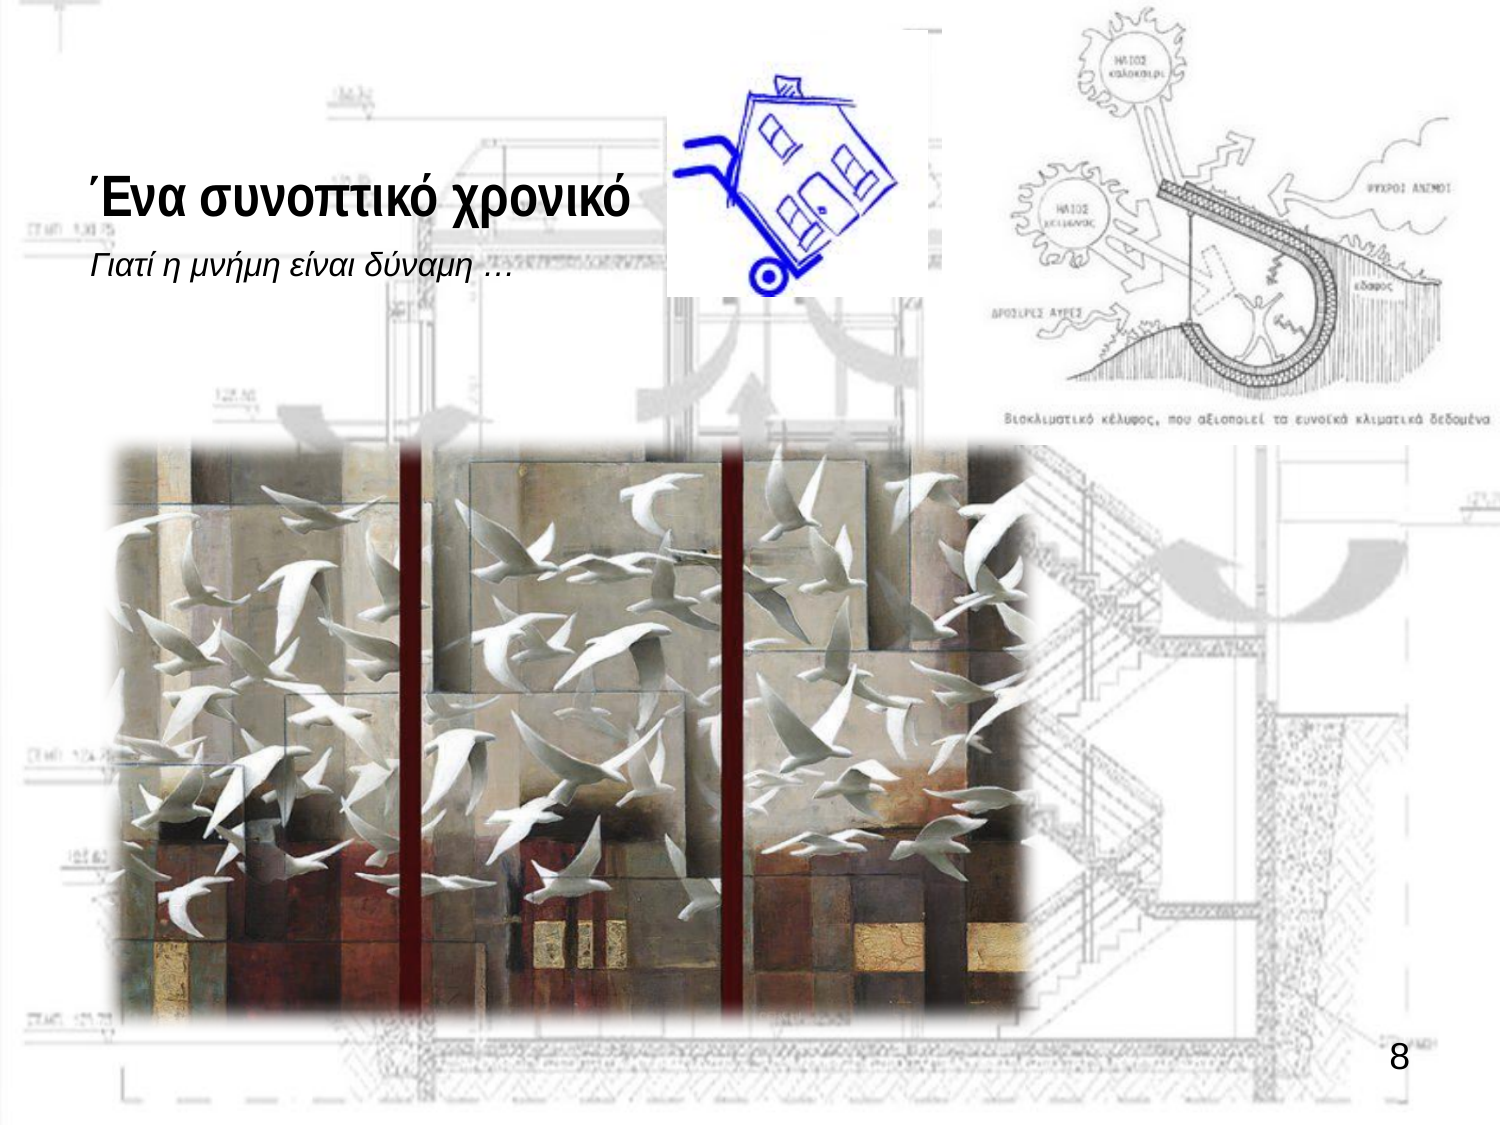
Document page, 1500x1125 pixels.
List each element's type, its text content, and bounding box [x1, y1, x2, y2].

list Γιατί η μνήμη είναι δύναμη … [75, 235, 569, 1005]
picture [0, 0, 1500, 1125]
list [666, 30, 928, 297]
title Ένα συνοπτικό χρονικό [75, 44, 661, 236]
slide_number 8 [1074, 1024, 1426, 1103]
